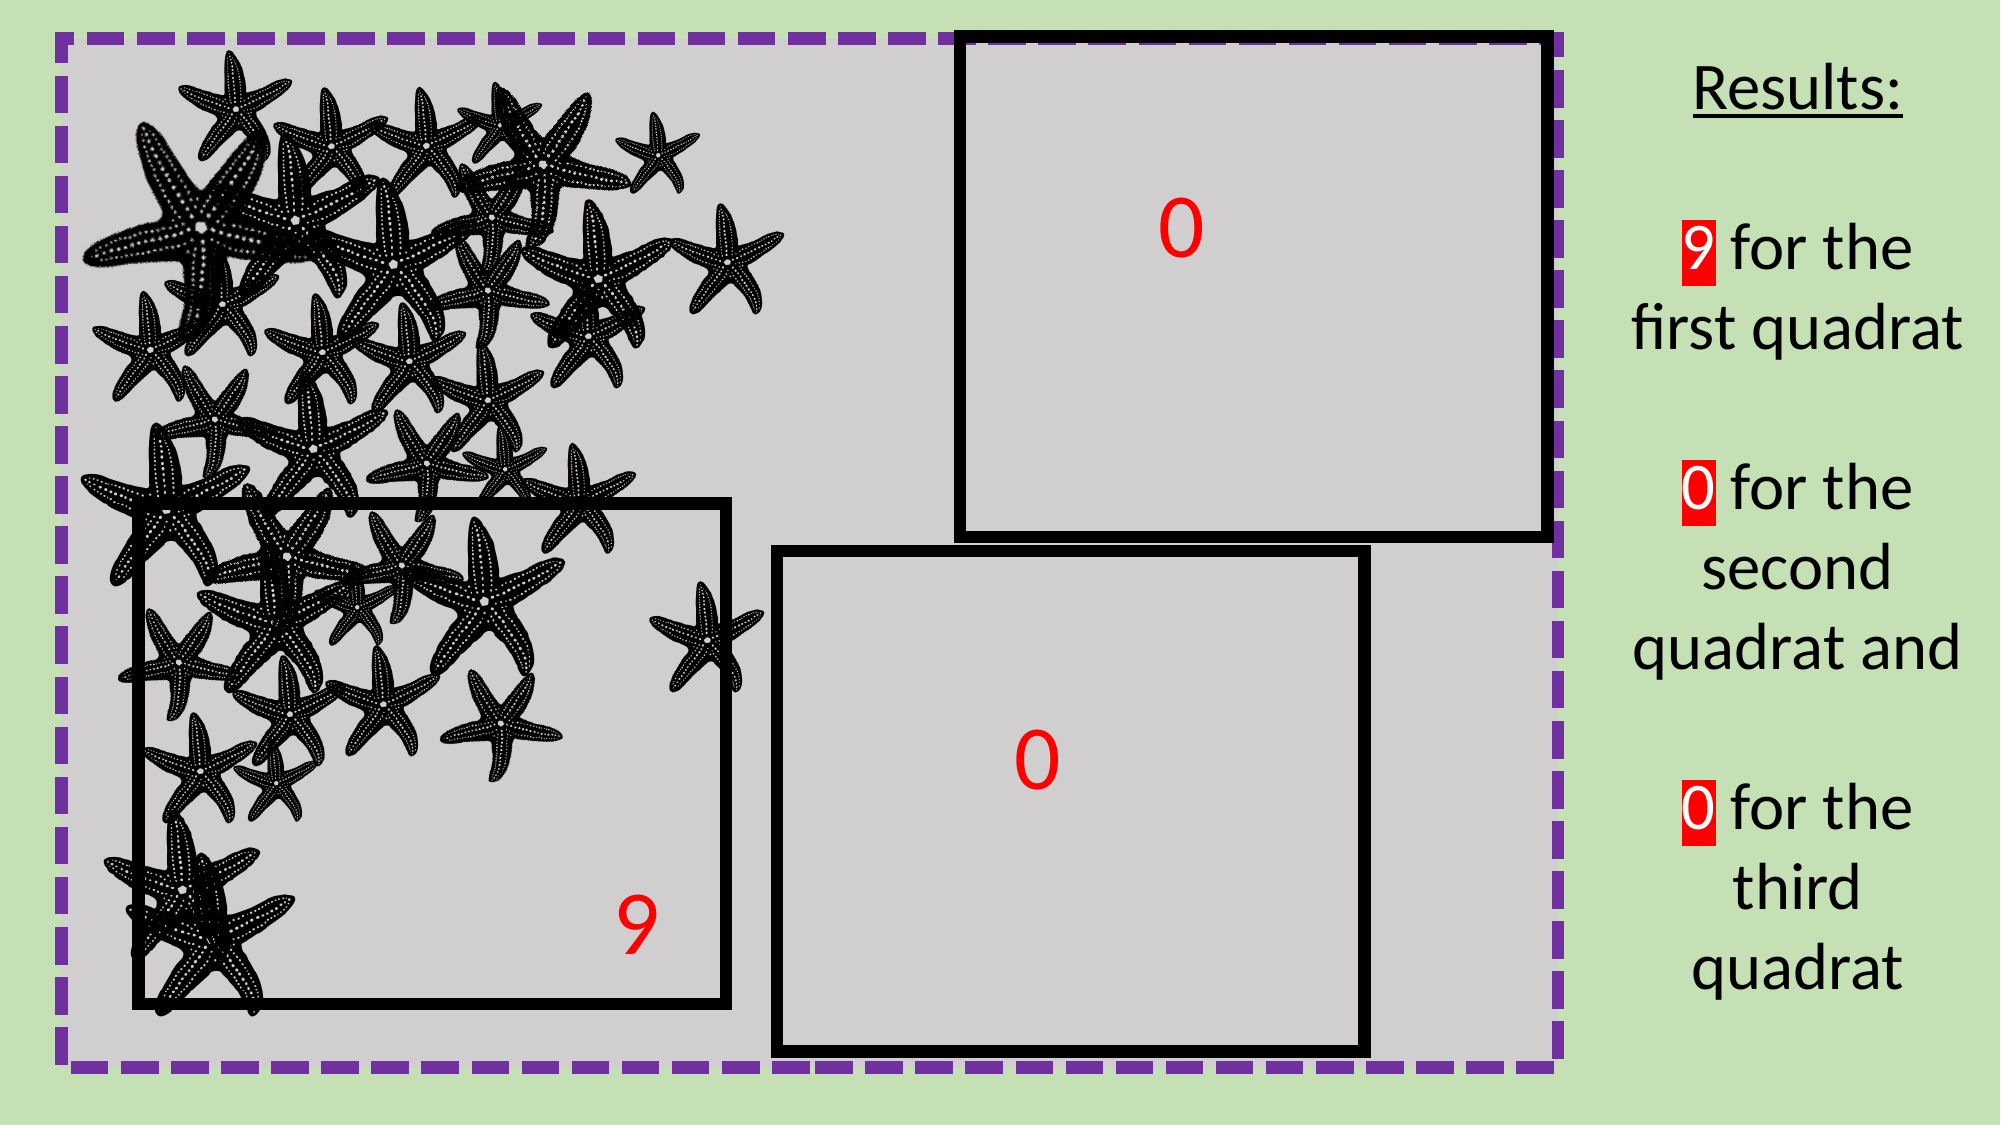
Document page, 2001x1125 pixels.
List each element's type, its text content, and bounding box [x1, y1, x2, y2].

text_box 0 [999, 690, 1161, 816]
picture [642, 572, 771, 701]
text_box 9 [598, 856, 760, 981]
text_box [269, 502, 727, 1005]
text_box [959, 36, 1548, 538]
text_box 0 [1144, 158, 1306, 283]
picture [29, 31, 791, 1029]
text_box [60, 38, 1559, 1069]
text_box [776, 550, 1366, 1052]
text_box Results: 9 for the first quadrat 0 for the second quadrat and 0 for the third quadrat [1610, 35, 1985, 1011]
